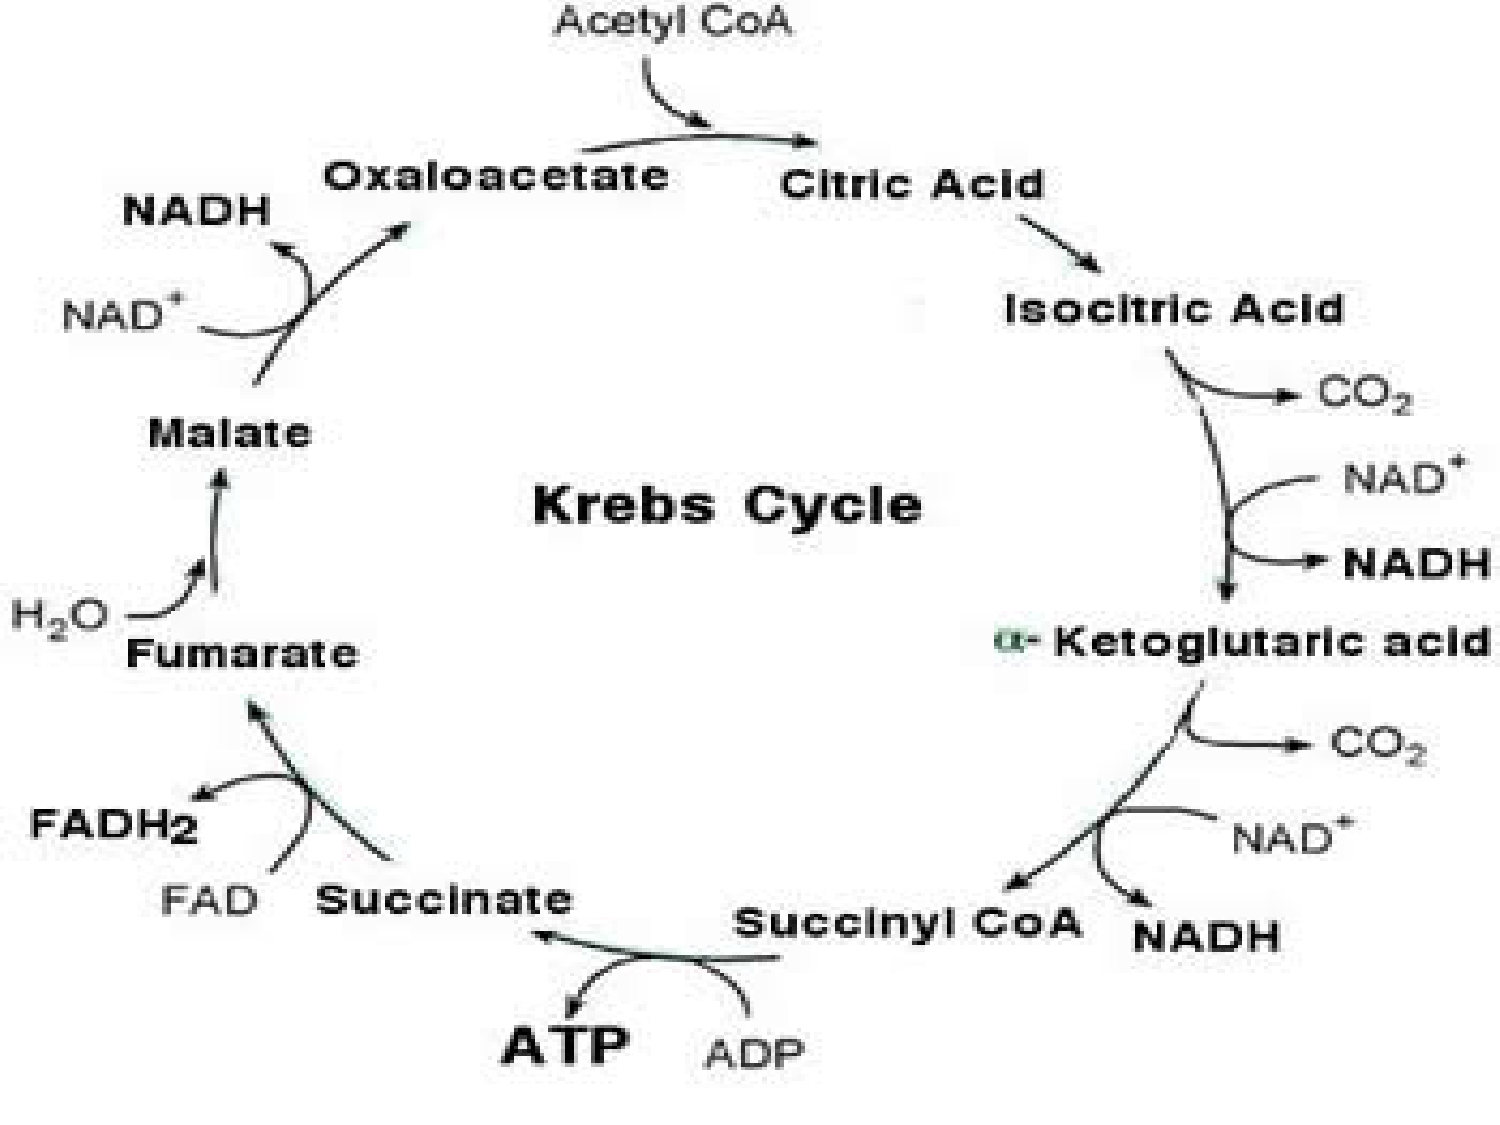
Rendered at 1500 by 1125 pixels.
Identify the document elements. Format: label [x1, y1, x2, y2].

list [0, 0, 1500, 1088]
